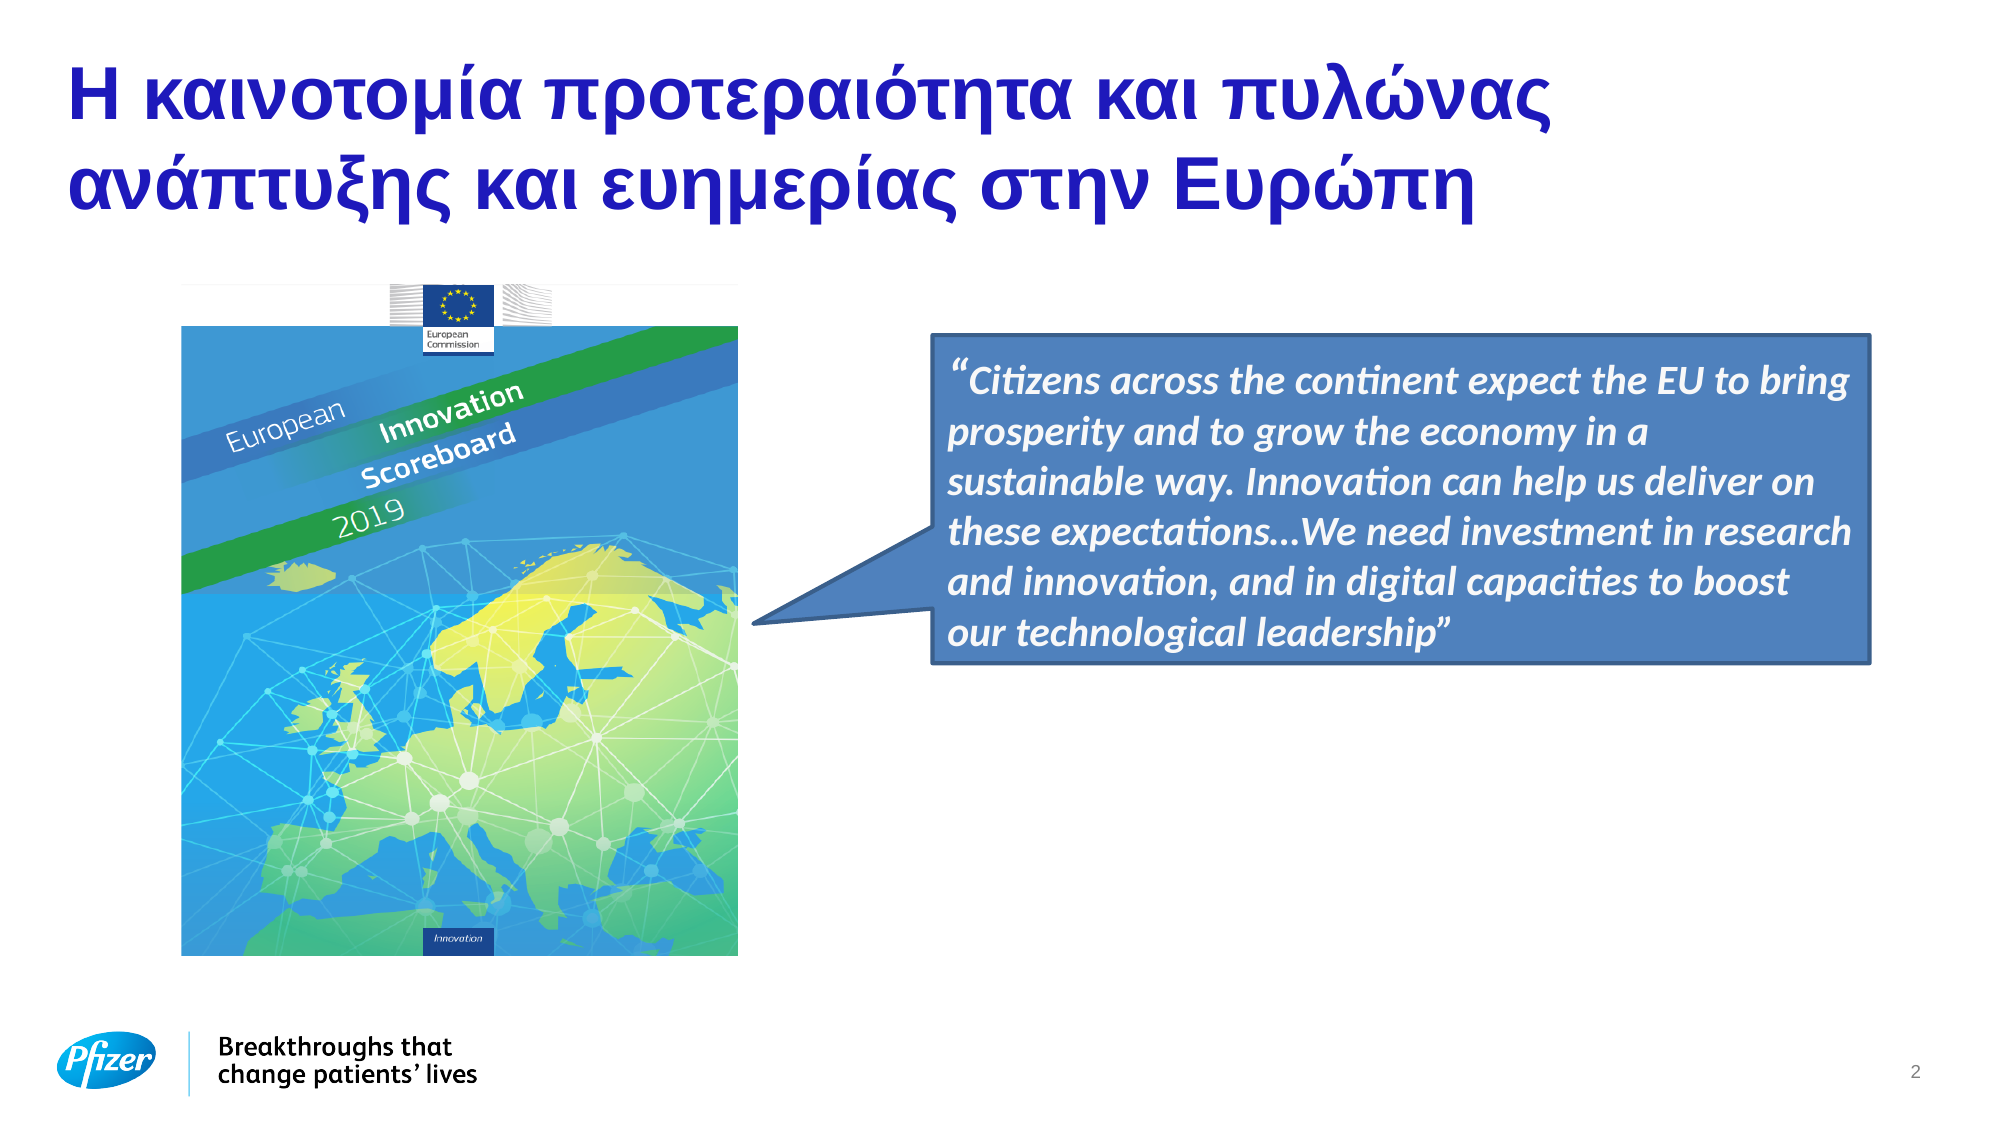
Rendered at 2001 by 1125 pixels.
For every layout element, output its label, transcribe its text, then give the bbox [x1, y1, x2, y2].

picture [0, 1003, 539, 1125]
text_box “Citizens across the continent expect the EU to bring prosperity and to grow the economy in a sustainable way. Innovation can help us deliver on these expectations…We need investment in research and innovation, and in digital capacities to boost our technological leadership” [751, 333, 1872, 666]
text_box Η καινοτομία προτεραιότητα και πυλώνας ανάπτυξης και ευημερίας στην Ευρώπη [52, 36, 1936, 137]
text_box <αριθμός> [1486, 1041, 1936, 1102]
picture [180, 284, 738, 956]
